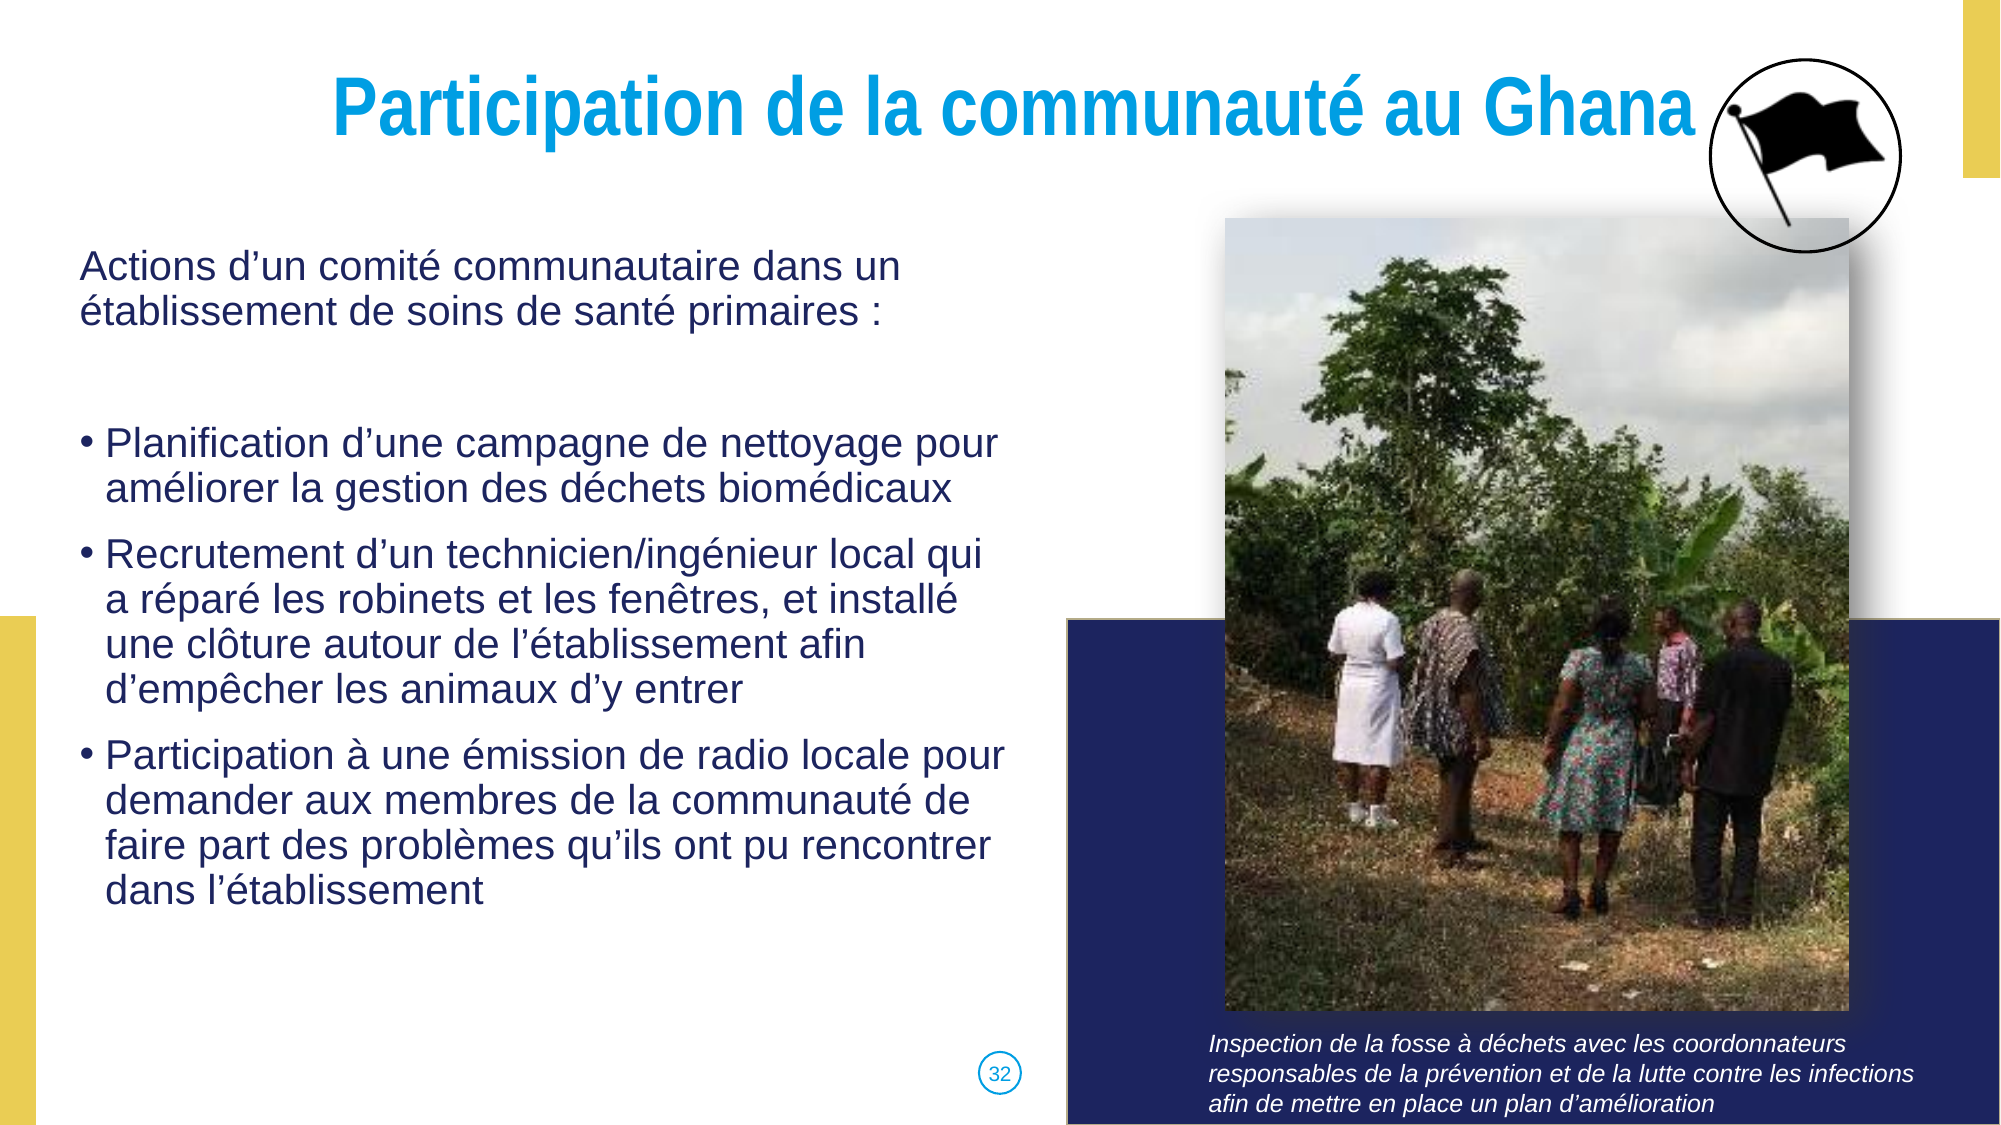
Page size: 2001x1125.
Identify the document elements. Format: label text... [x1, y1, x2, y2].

title Participation de la communauté au Ghana [151, 55, 1877, 173]
list Actions d’un comité communautaire dans un établissement de soins de santé primaires : Planification d’une campagne de nettoyage pour améliorer la gestion des déchets biomédicaux Recrutement d’un technicien/ingénieur local qui a réparé les robinets et les fenêtres, et installé une clôture autour de l’établissement afin d’empêcher les animaux d’y entrer Participation à une émission de radio locale pour demander aux membres de la communauté de faire part des problèmes qu’ils ont pu rencontrer dans l’établissement [64, 236, 1025, 1011]
picture [1225, 218, 1850, 1011]
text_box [1710, 59, 1916, 253]
slide_number ‹#› [0, 1042, 2000, 1103]
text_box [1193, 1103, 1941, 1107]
text_box Inspection de la fosse à déchets avec les coordonnateurs responsables de la prévention et de la lutte contre les infections afin de mettre en place un plan d’amélioration [1193, 1020, 1941, 1042]
